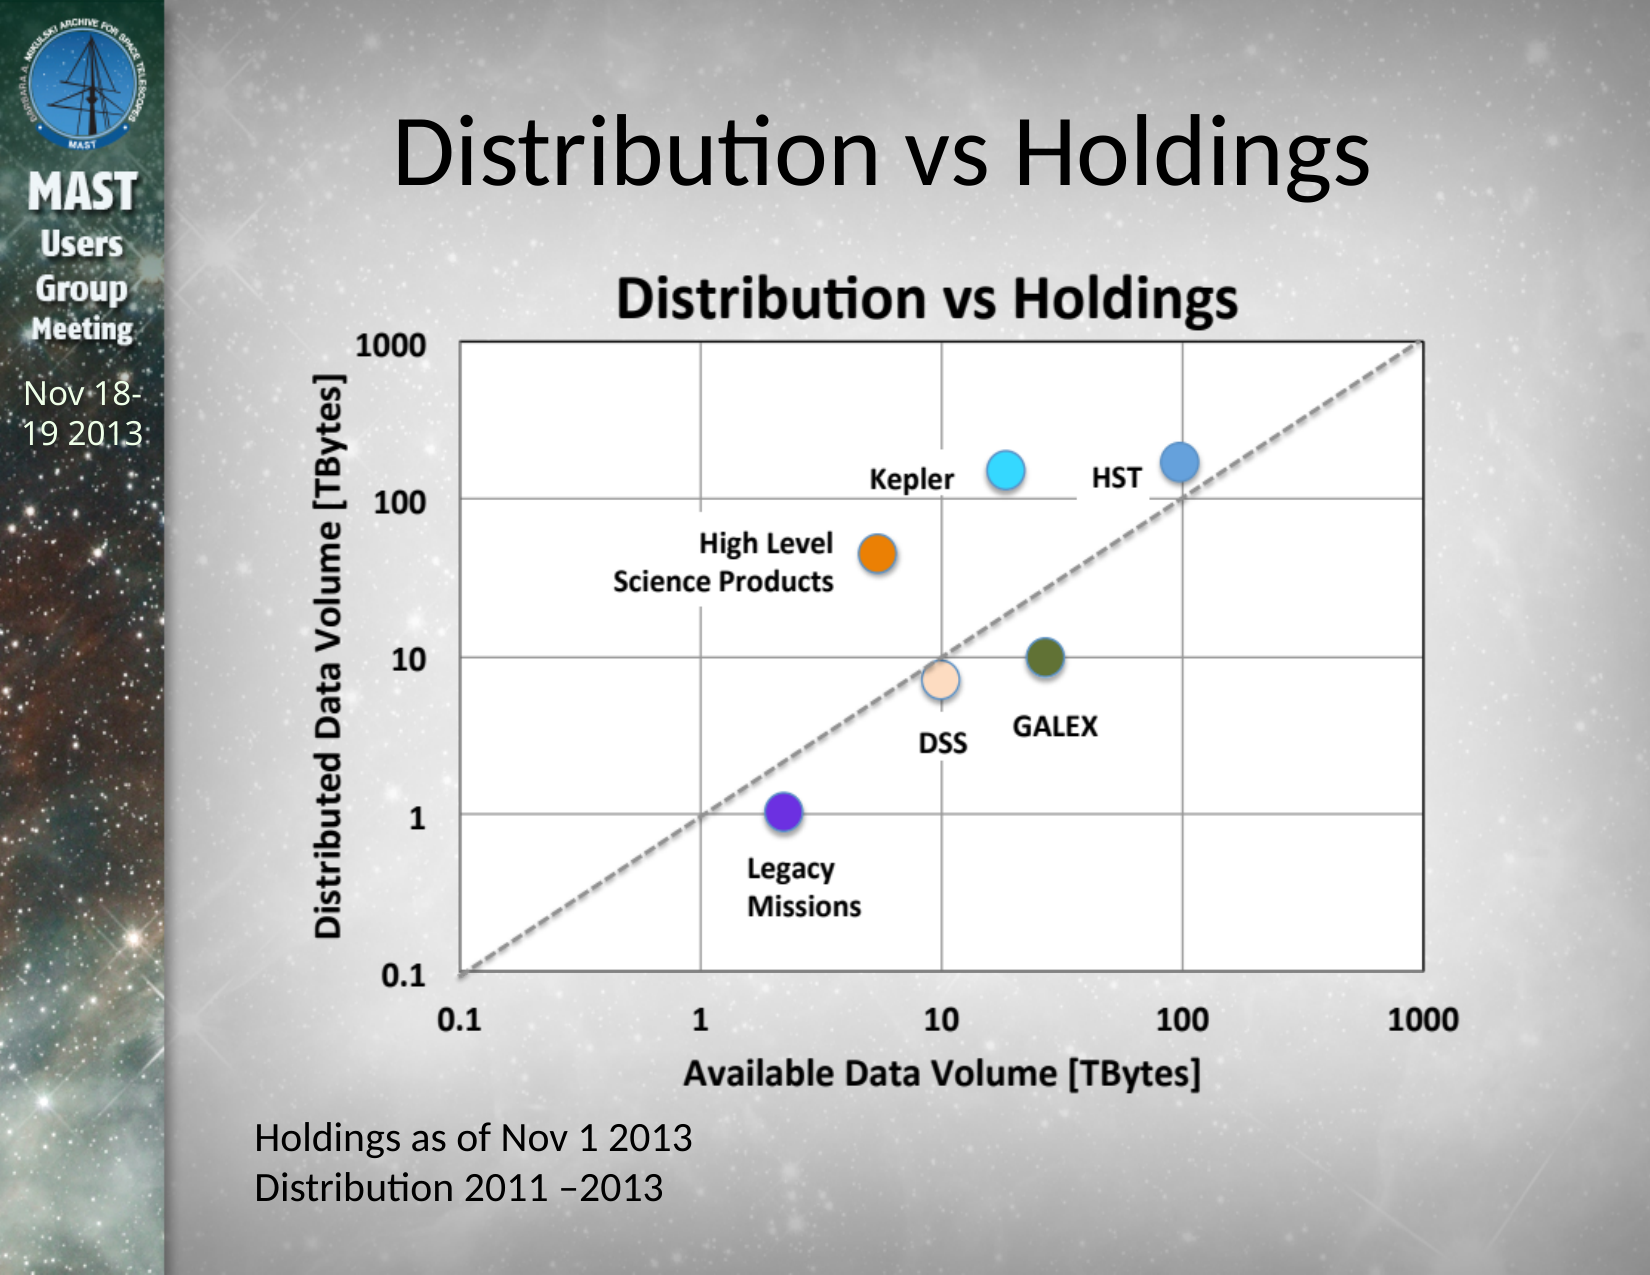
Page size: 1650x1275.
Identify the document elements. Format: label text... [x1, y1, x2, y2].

text_box Holdings as of Nov 1 2013 Distribution 2011 –2013 [237, 1157, 903, 1218]
title Distribution vs Holdings [198, 51, 1568, 238]
picture [0, 0, 1650, 1275]
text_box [224, 204, 1570, 1149]
